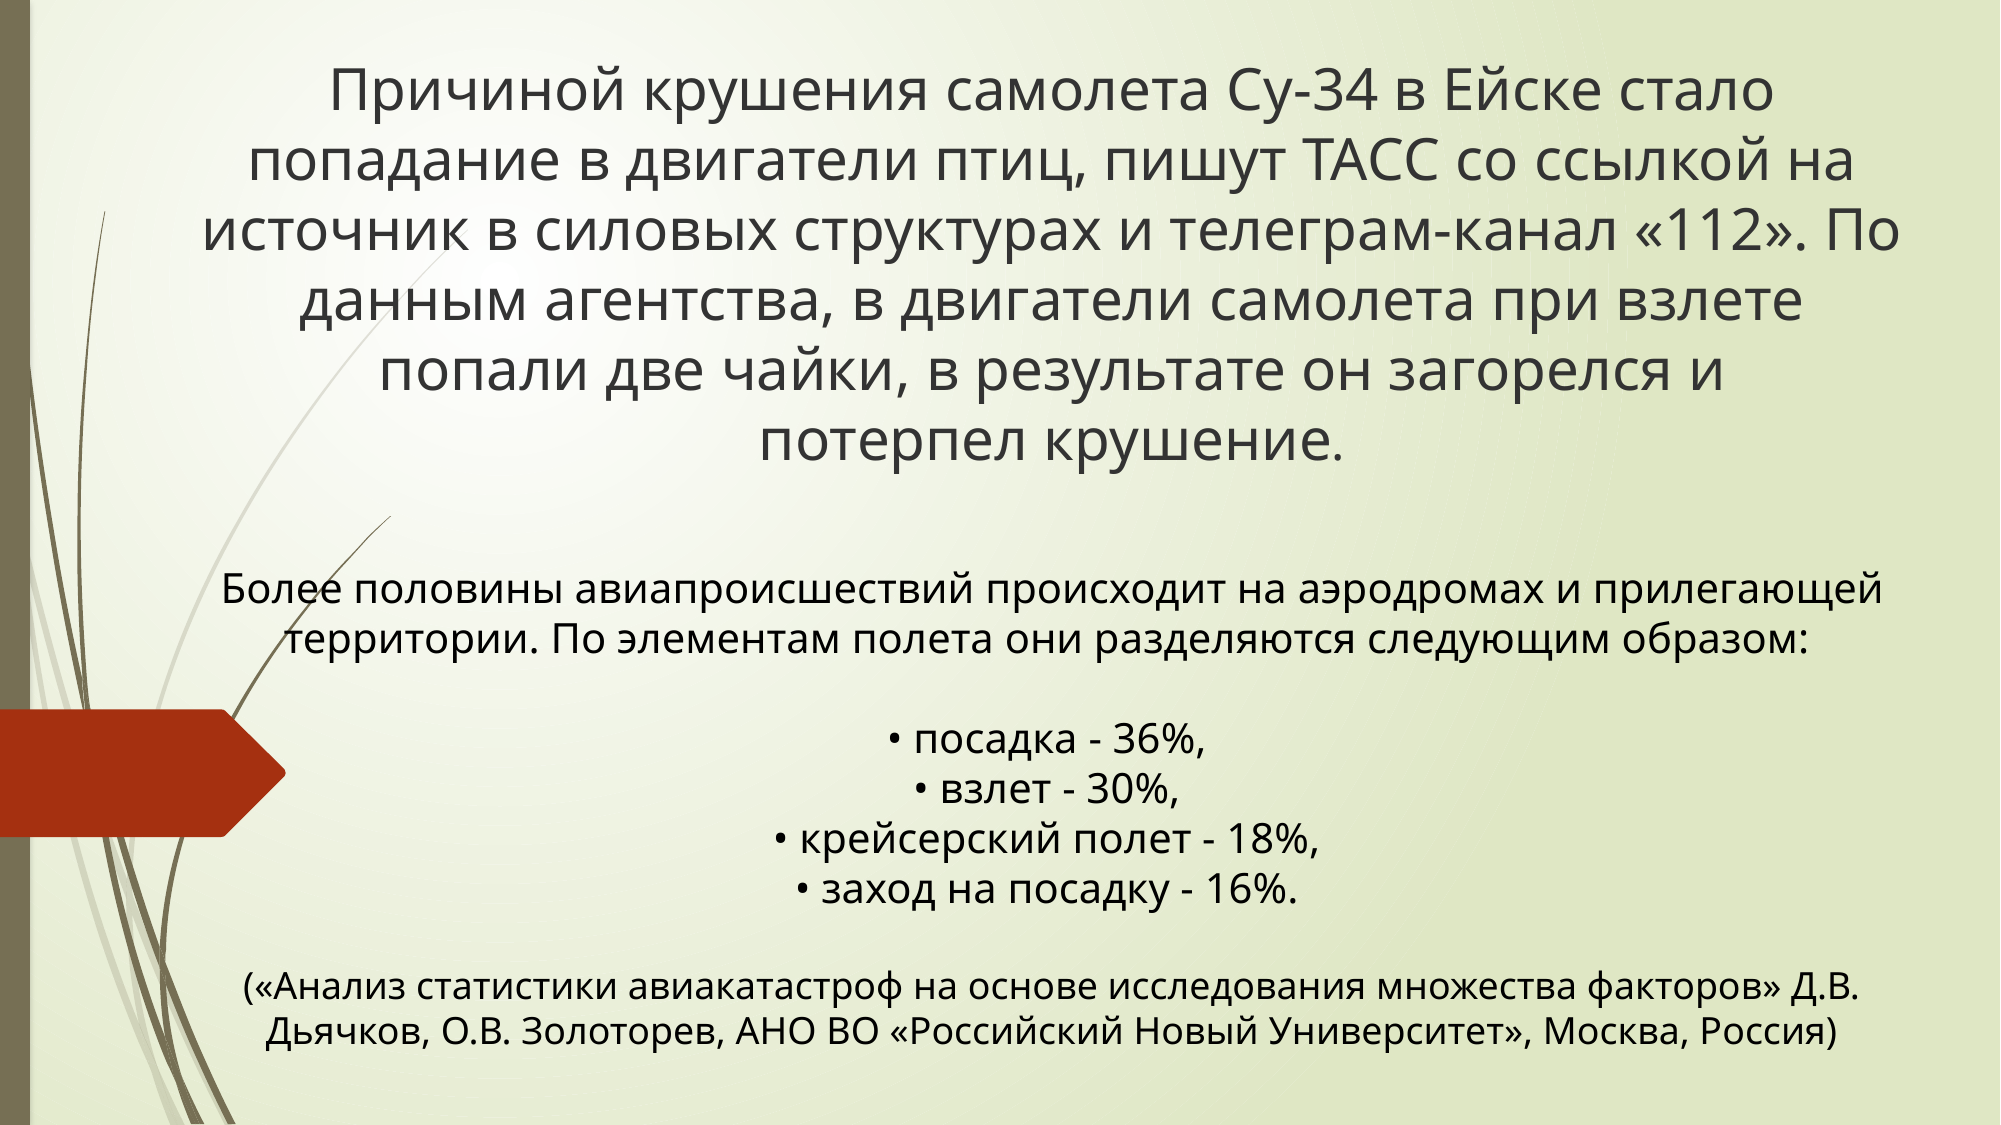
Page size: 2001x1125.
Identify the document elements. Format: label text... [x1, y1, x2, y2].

text_box Причиной крушения самолета Су-34 в Ейске стало попадание в двигатели птиц, пишут ТАСС со ссылкой на источник в силовых структурах и телеграм-канал «112». По данным агентства, в двигатели самолета при взлете попали две чайки, в результате он загорелся и потерпел крушение. Более половины авиапроисшествий происходит на аэродромах и прилегающей территории. По элементам полета они разделяются следующим образом: • посадка - 36%, • взлет - 30%, • крейсерский полет - 18%, • заход на посадку - 16%. («Анализ статистики авиакатастроф на основе исследования множества факторов» Д.В. Дьячков, О.В. Золоторев, АНО ВО «Российский Новый Университет», Москва, Россия) [178, 0, 1927, 1105]
